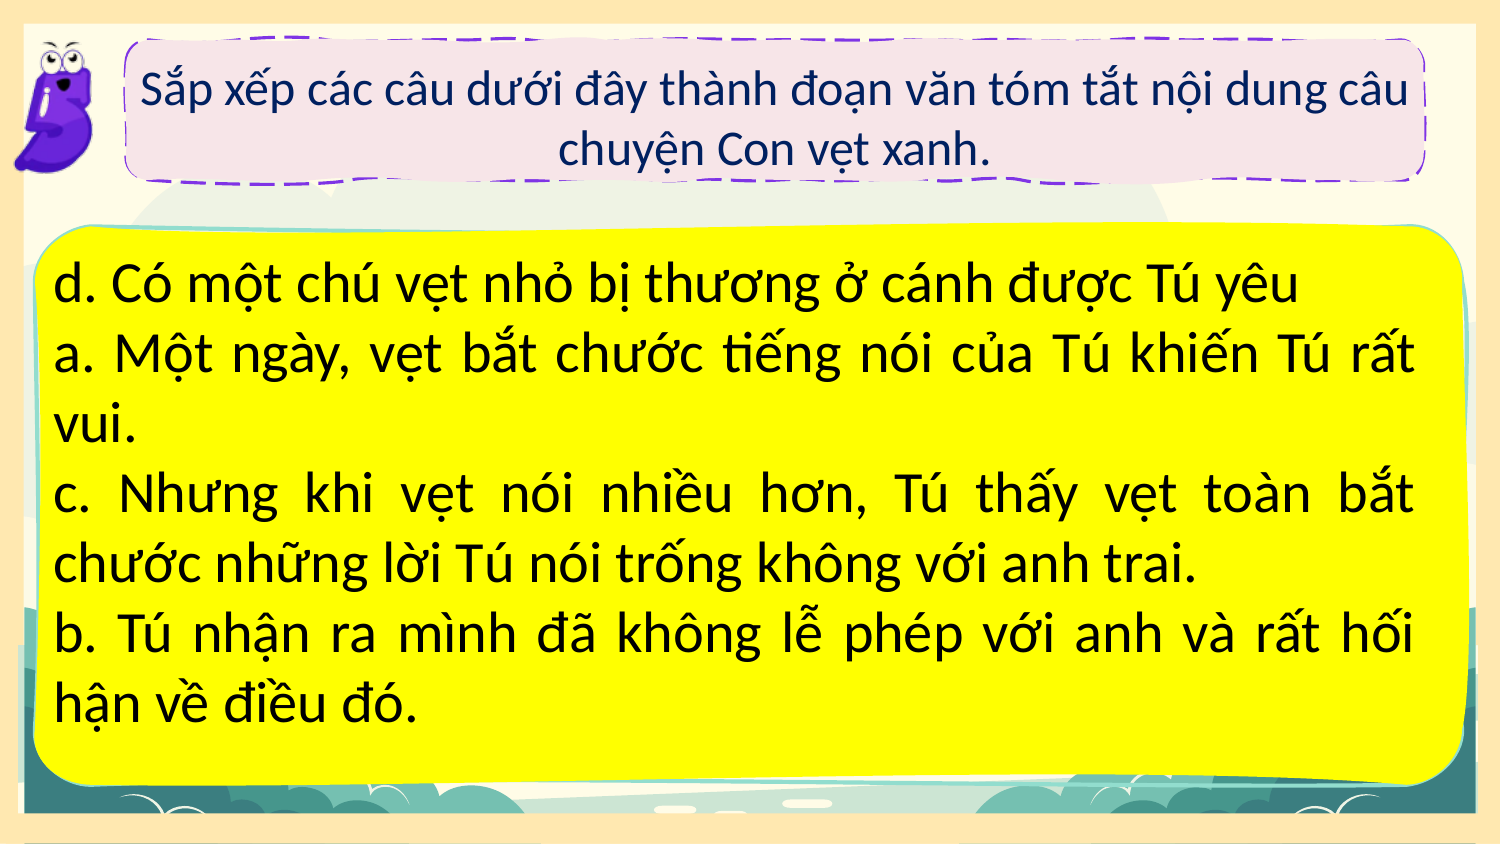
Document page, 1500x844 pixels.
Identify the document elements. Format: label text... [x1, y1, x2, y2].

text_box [34, 226, 1463, 785]
text_box [128, 35, 1419, 48]
text_box [286, 183, 321, 187]
picture [7, 29, 114, 179]
text_box [240, 183, 274, 187]
text_box Sắp xếp các câu dưới đây thành đoạn văn tóm tắt nội dung câu chuyện Con vẹt xanh. [117, 48, 1458, 183]
